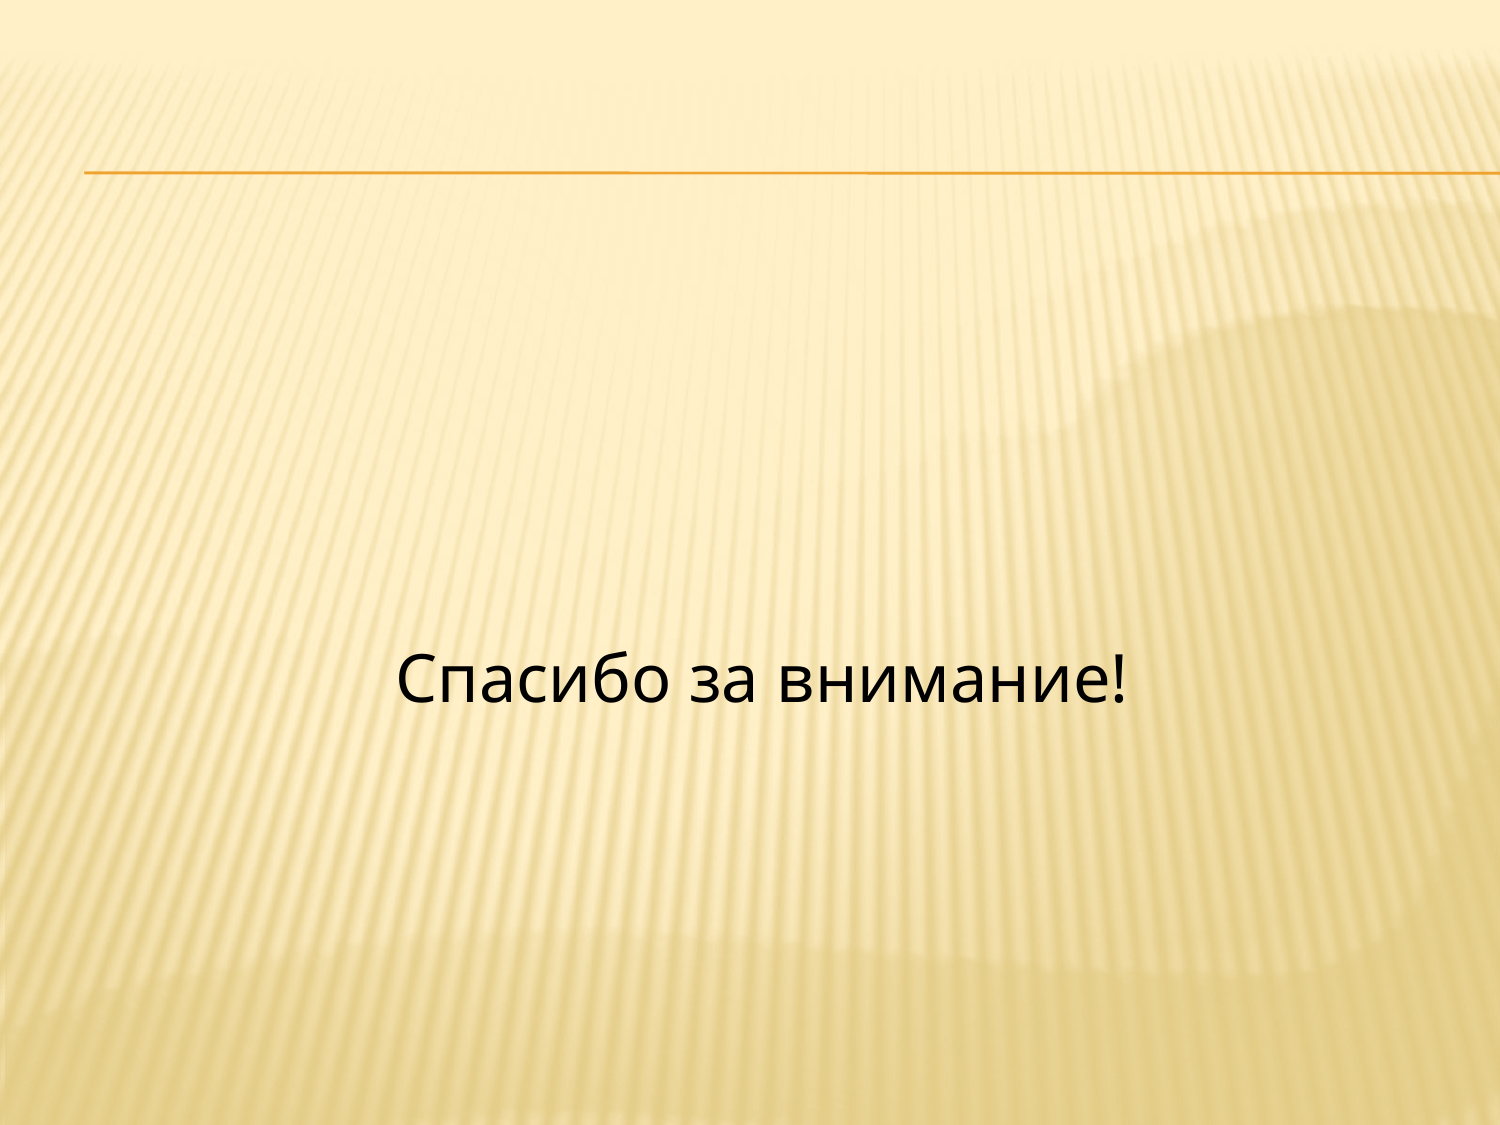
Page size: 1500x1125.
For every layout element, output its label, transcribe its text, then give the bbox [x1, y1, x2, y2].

list Спасибо за внимание! [50, 254, 1475, 998]
